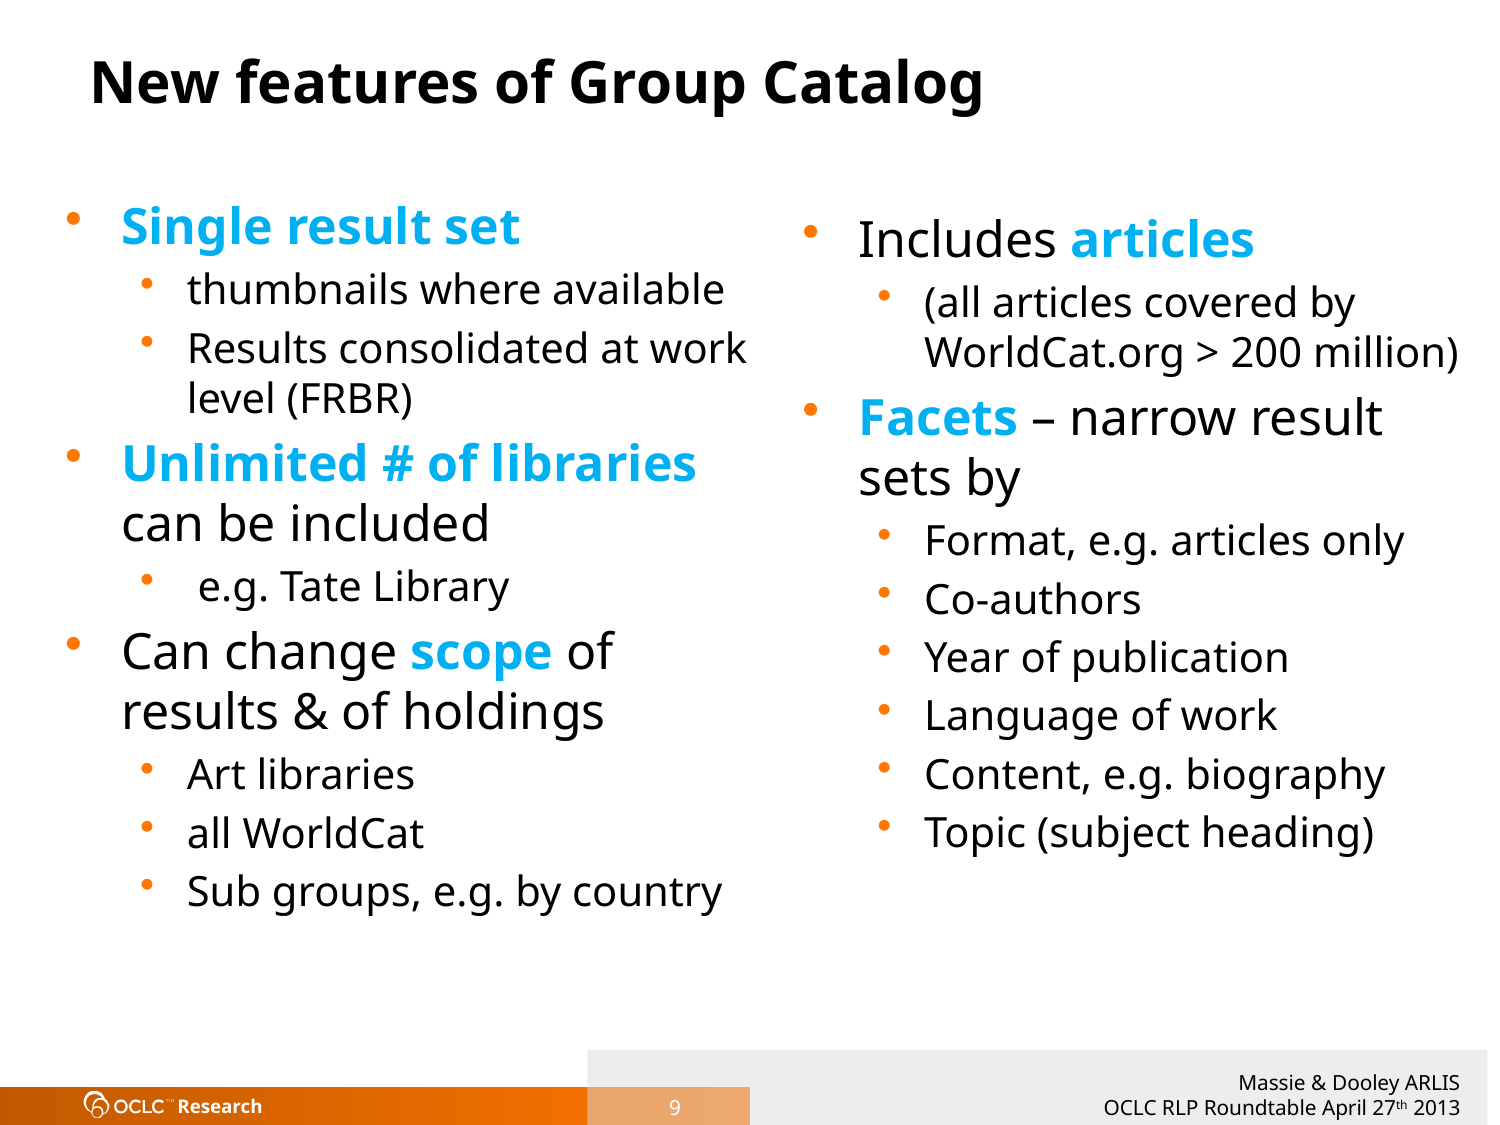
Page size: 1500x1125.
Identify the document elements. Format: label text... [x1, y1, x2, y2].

list Single result set thumbnails where available Results consolidated at work level (FRBR) Unlimited # of libraries can be included e.g. Tate Library Can change scope of results & of holdings Art libraries all WorldCat Sub groups, e.g. by country [49, 186, 788, 1026]
text_box Includes articles (all articles covered by WorldCat.org > 200 million) Facets – narrow result sets by Format, e.g. articles only Co-authors Year of publication Language of work Content, e.g. biography Topic (subject heading) [787, 199, 1500, 1038]
picture [72, 1086, 175, 1125]
title New features of Group Catalog [74, 37, 1426, 188]
